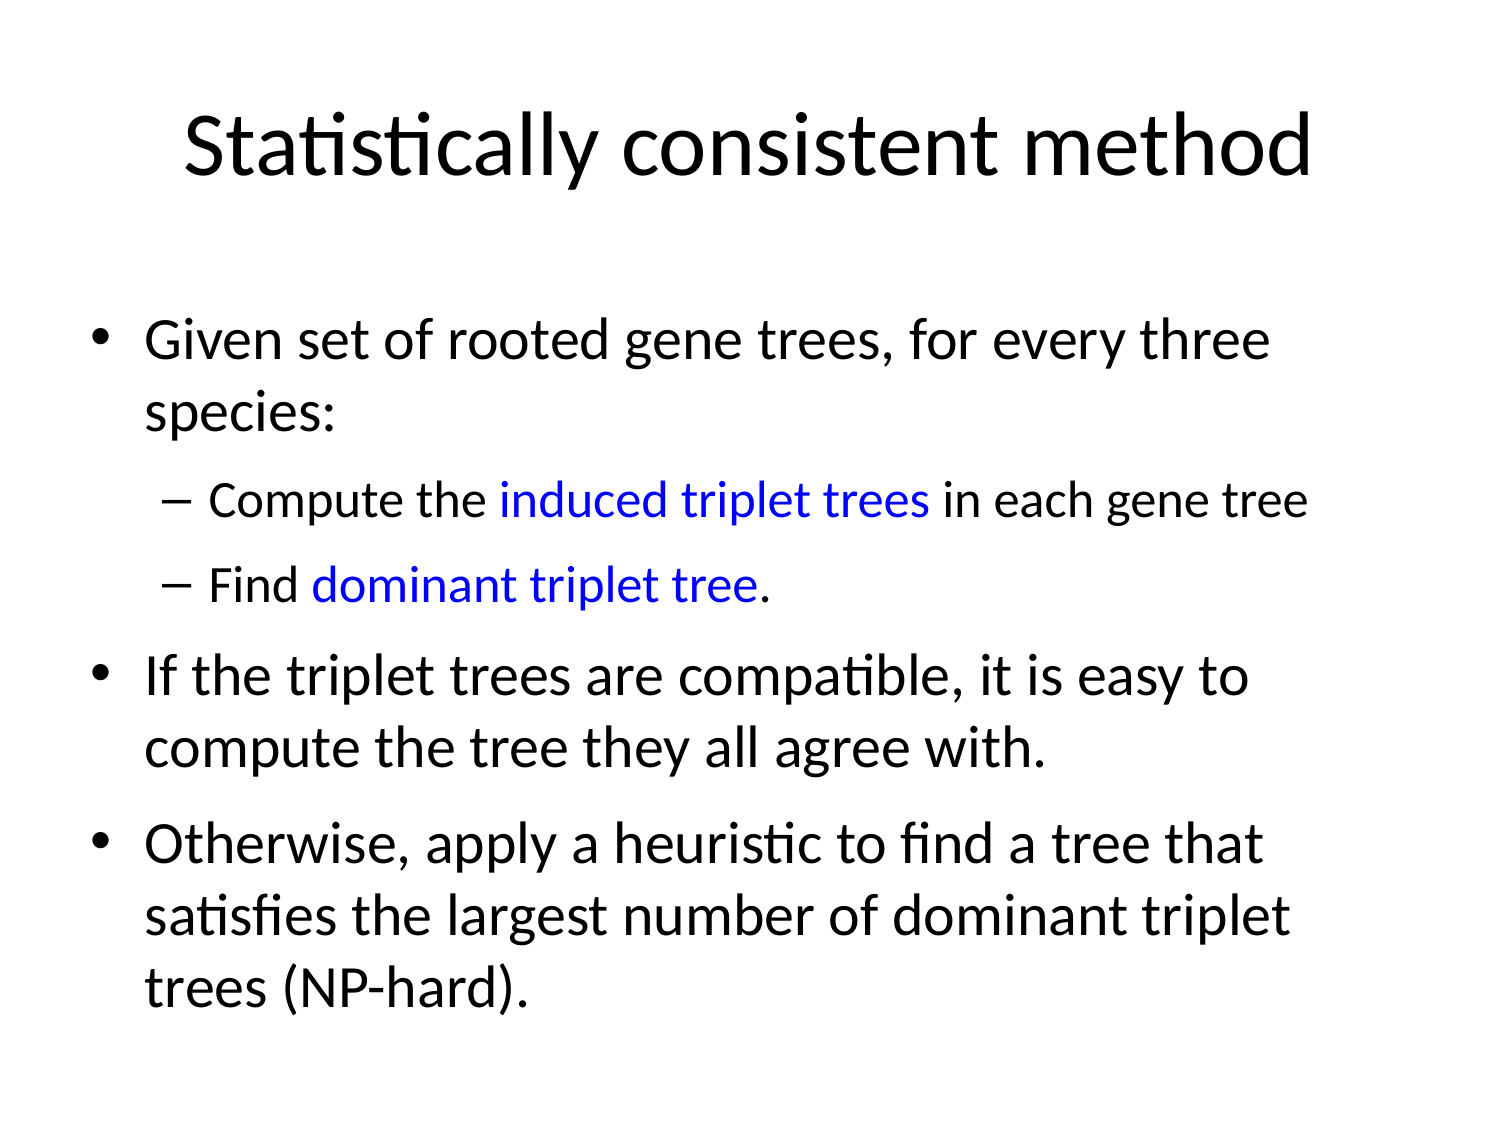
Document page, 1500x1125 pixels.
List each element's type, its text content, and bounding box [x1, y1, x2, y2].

list Given set of rooted gene trees, for every three species: Compute the induced triplet trees in each gene tree Find dominant triplet tree. If the triplet trees are compatible, it is easy to compute the tree they all agree with. Otherwise, apply a heuristic to find a tree that satisfies the largest number of dominant triplet trees (NP-hard). [75, 291, 1425, 1035]
title Statistically consistent method [75, 45, 1425, 233]
